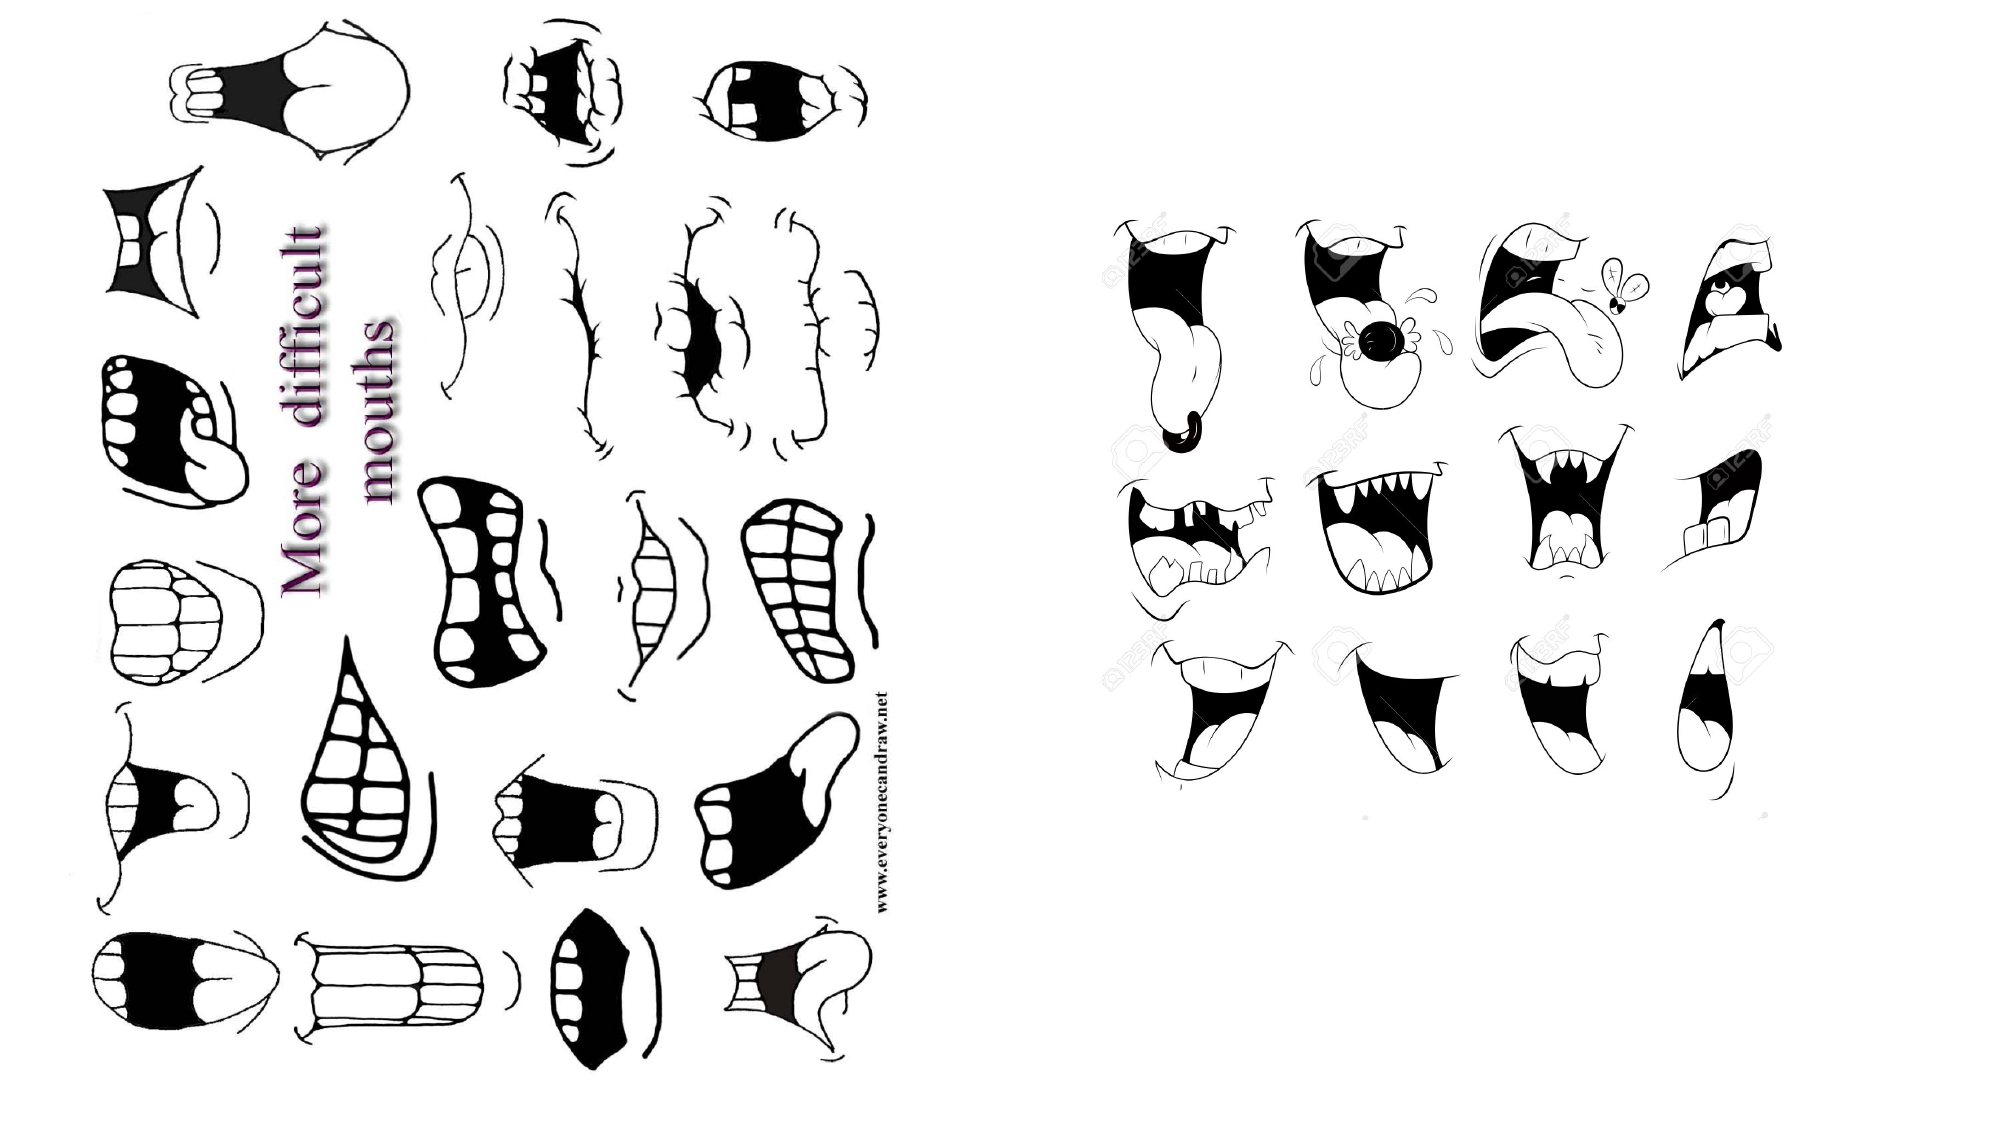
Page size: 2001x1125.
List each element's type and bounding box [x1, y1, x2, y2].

picture [1081, 194, 1795, 820]
picture [0, 1, 1034, 1099]
